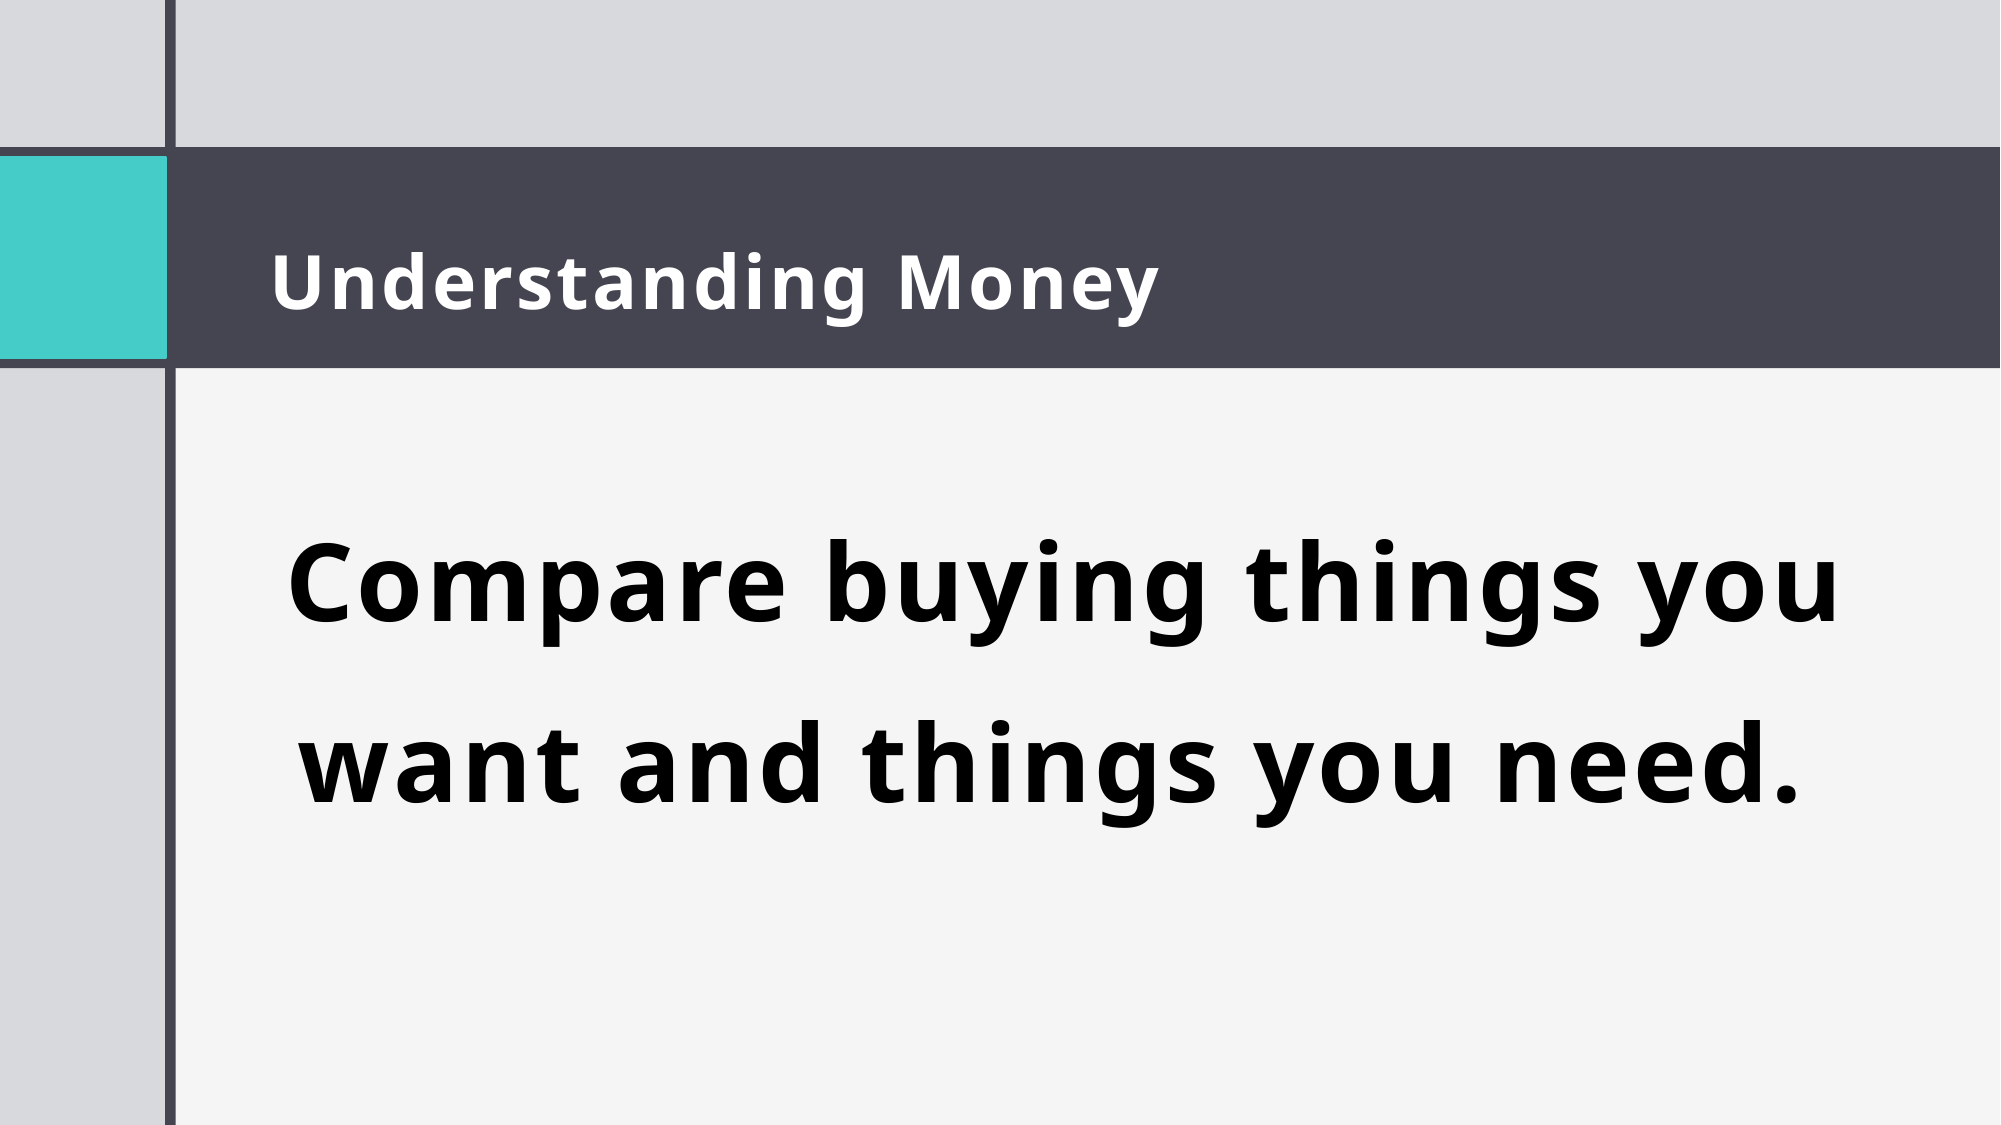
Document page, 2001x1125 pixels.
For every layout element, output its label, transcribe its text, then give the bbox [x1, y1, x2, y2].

text_box [0, 146, 164, 156]
text_box [164, 0, 177, 1125]
list Compare buying things you want and things you need. [251, 443, 1882, 1006]
text_box [0, 359, 164, 369]
text_box [177, 0, 2000, 146]
title Understanding Money [251, 171, 1895, 341]
text_box [0, 0, 164, 146]
text_box [177, 369, 2000, 1125]
text_box [0, 156, 167, 359]
text_box [0, 369, 164, 1125]
text_box [177, 146, 2000, 369]
